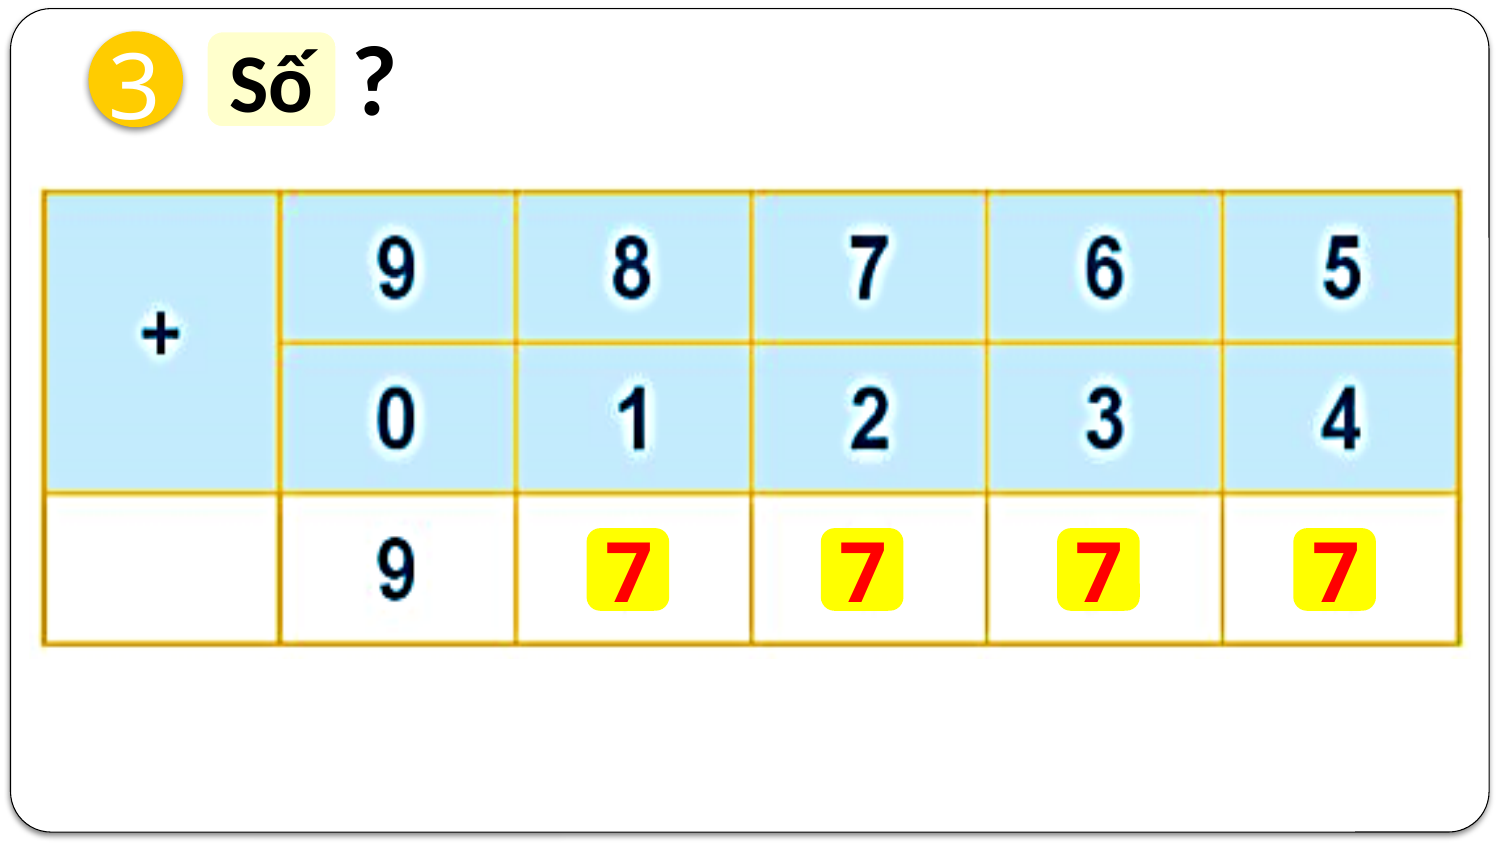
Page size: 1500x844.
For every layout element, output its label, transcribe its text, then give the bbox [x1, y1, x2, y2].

text_box Số [205, 30, 337, 129]
picture [29, 150, 1471, 659]
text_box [88, 19, 184, 147]
text_box ? [337, 8, 414, 144]
